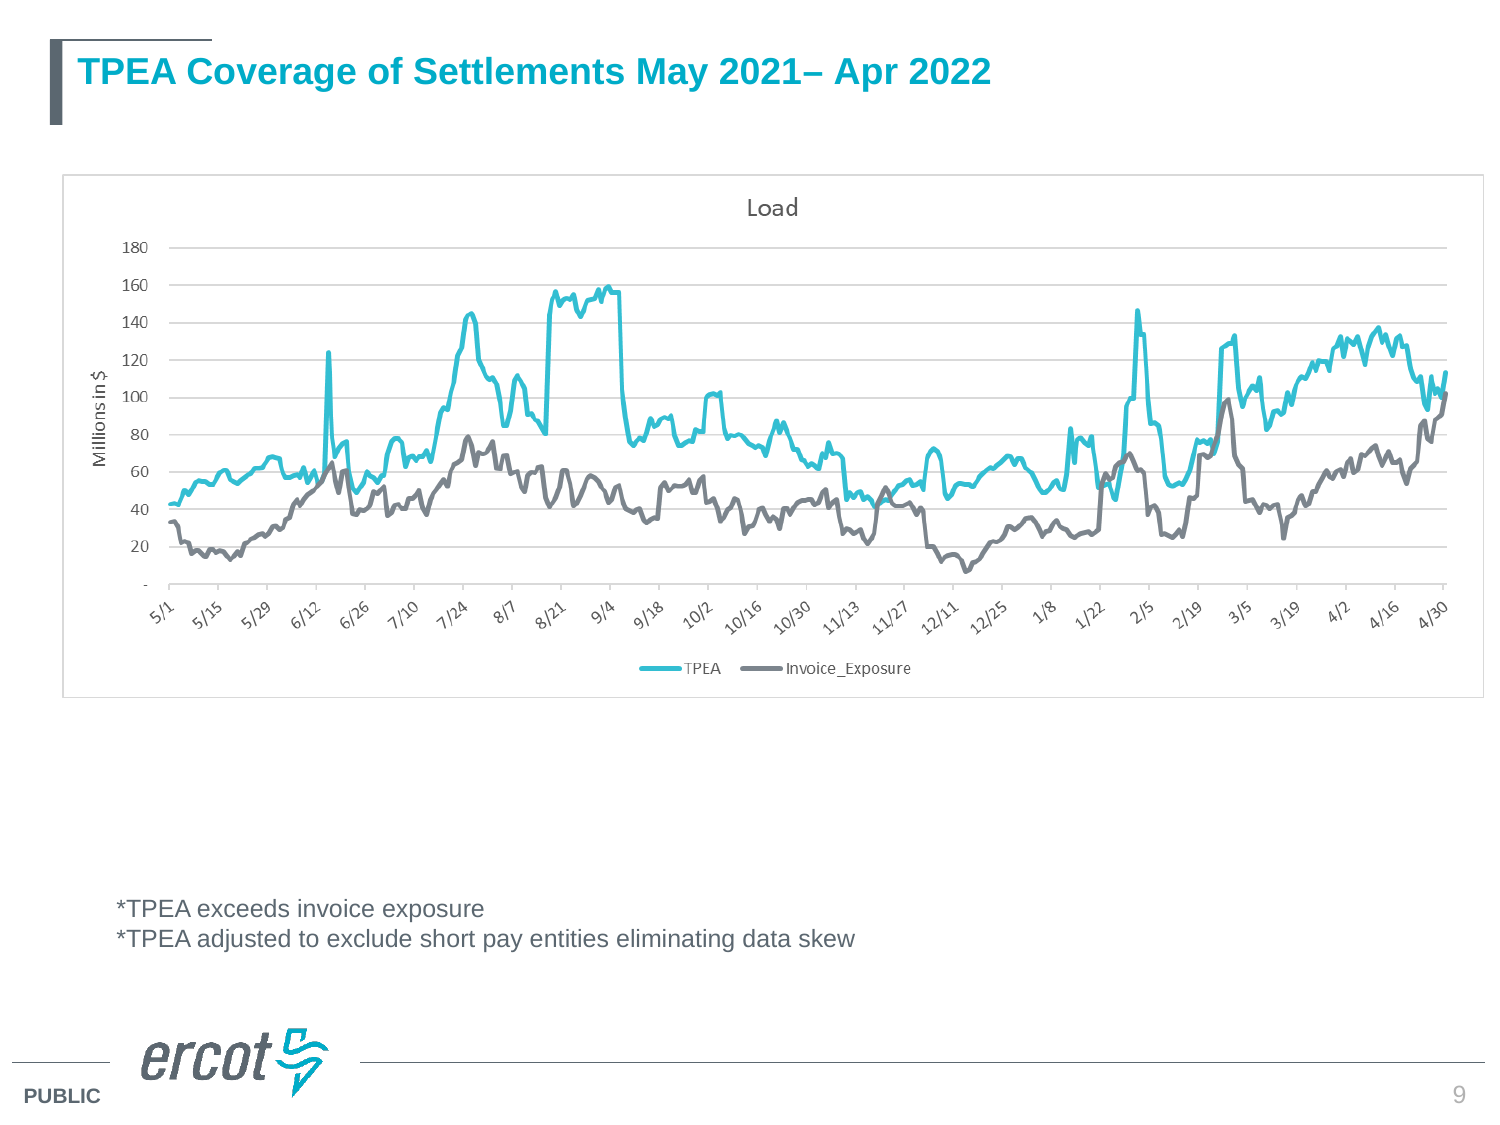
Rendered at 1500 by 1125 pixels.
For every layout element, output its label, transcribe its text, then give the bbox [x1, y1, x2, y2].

picture [62, 174, 1485, 699]
picture [137, 1024, 332, 1100]
slide_number 9 [1437, 1076, 1475, 1112]
title TPEA Coverage of Settlements May 2021– Apr 2022 [62, 39, 1450, 174]
text_box *TPEA exceeds invoice exposure *TPEA adjusted to exclude short pay entities eliminating data skew [101, 885, 872, 1021]
